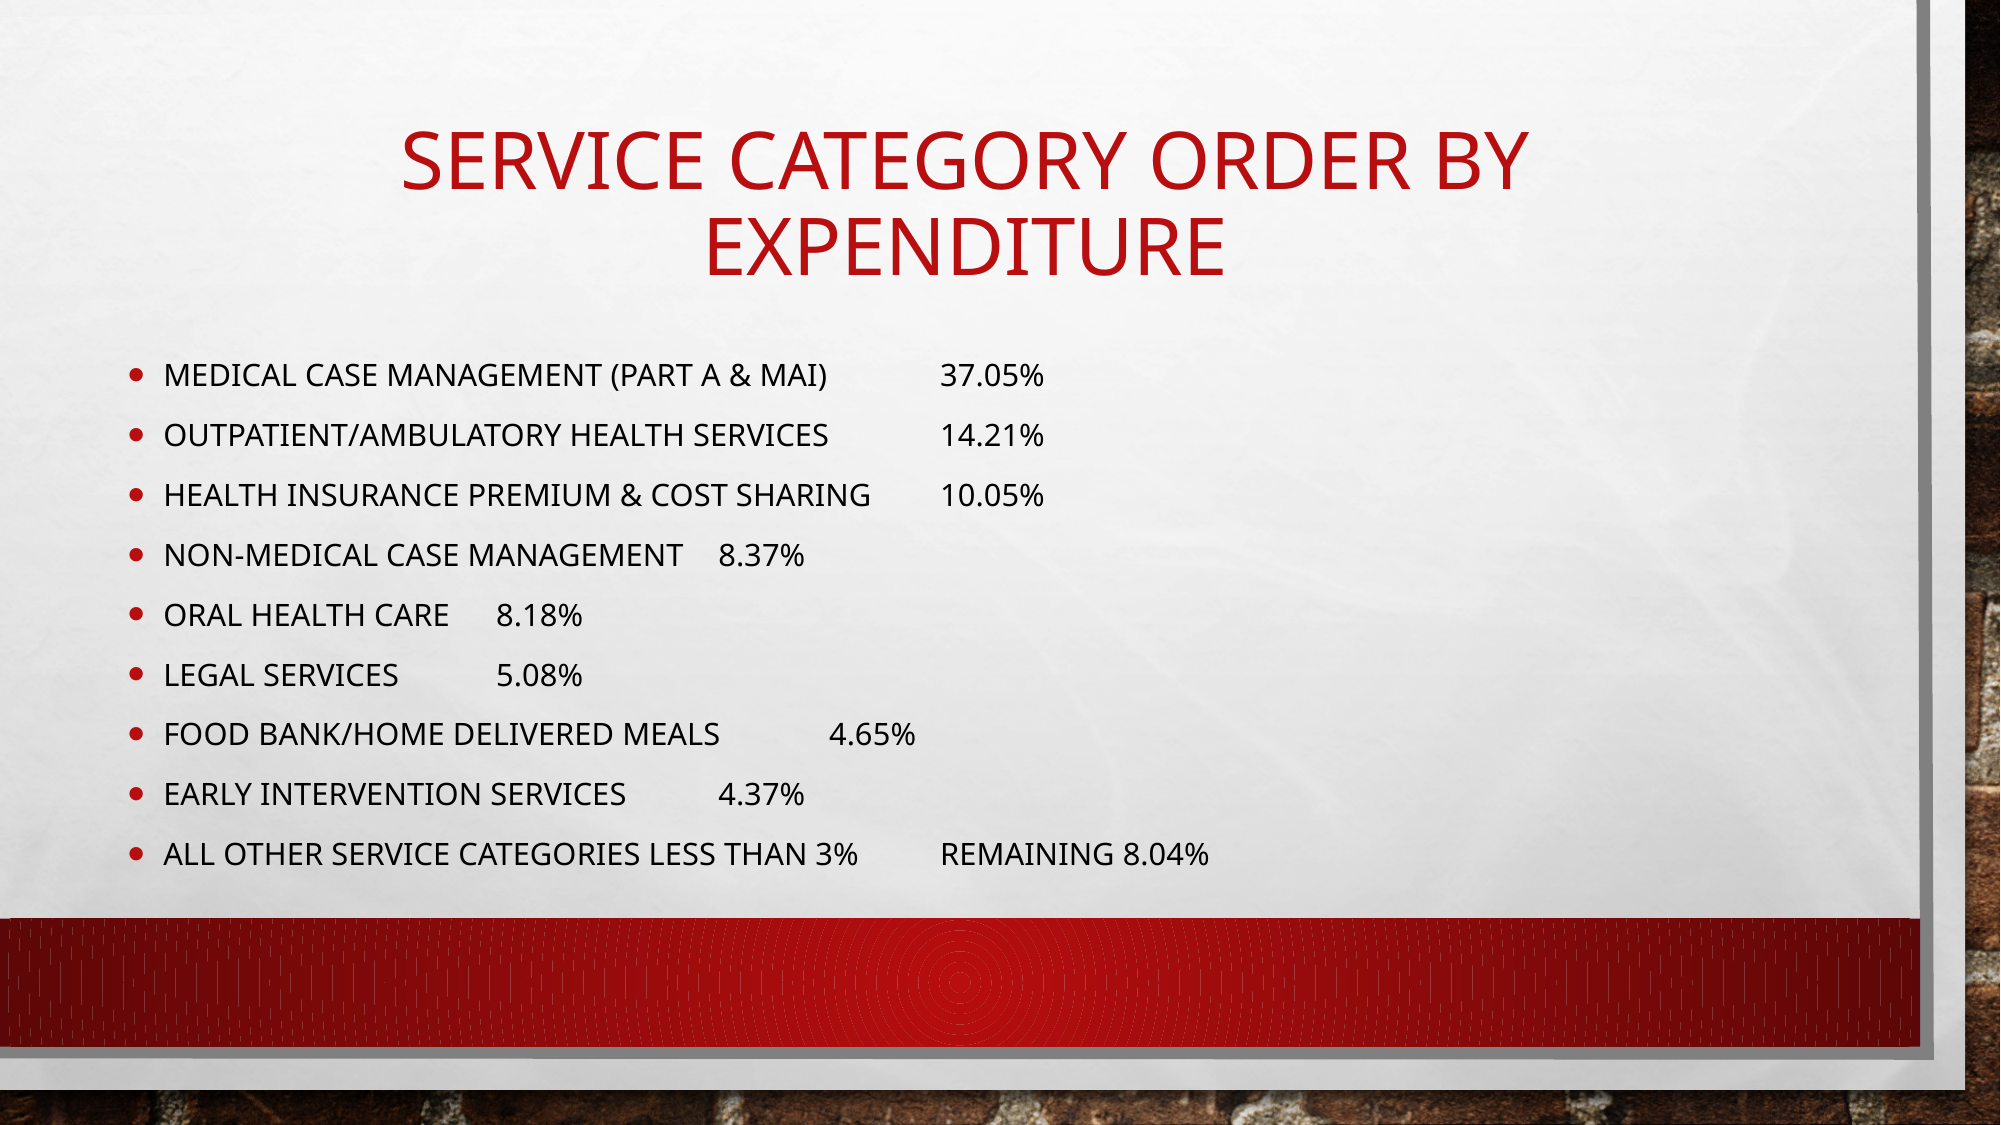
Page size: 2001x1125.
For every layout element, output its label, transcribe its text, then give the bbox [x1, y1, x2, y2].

picture [0, 0, 2000, 1125]
list Medical Case Management (Part A & MAI) 37.05% Outpatient/Ambulatory Health Services 14.21% Health Insurance Premium & Cost Sharing 10.05% Non-Medical Case Management 8.37% Oral Health Care 8.18% Legal Services 5.08% Food Bank/Home Delivered Meals 4.65% Early Intervention Services 4.37% All Other Service Categories Less than 3% Remaining 8.04% [112, 338, 1818, 882]
title Service Category Order by Expenditure [112, 112, 1818, 302]
